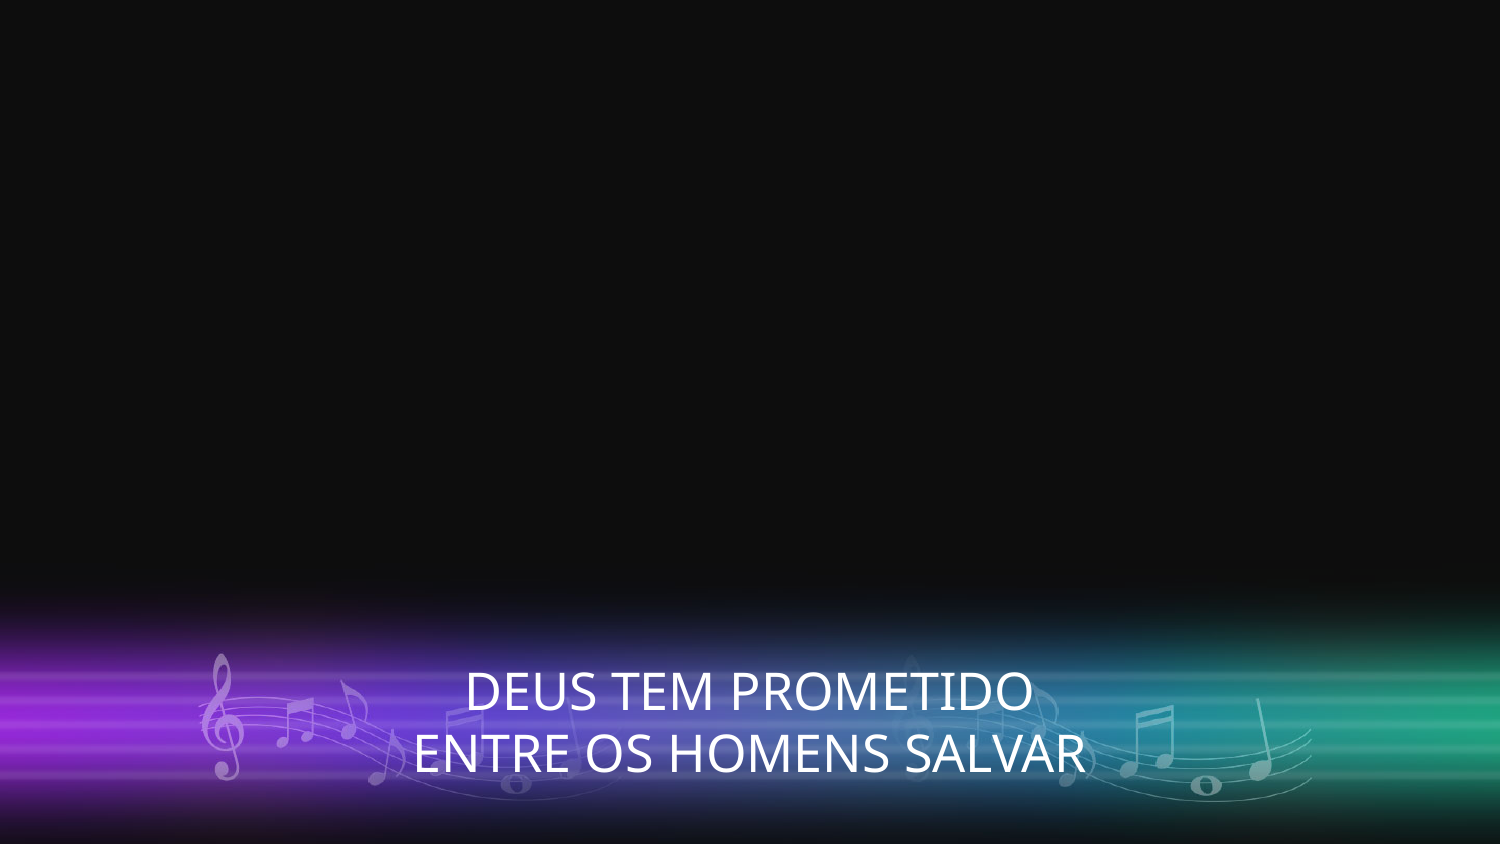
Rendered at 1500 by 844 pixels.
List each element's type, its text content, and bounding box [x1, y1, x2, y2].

text_box DEUS TEM PROMETIDO ENTRE OS HOMENS SALVAR [265, 651, 1235, 791]
picture [0, 0, 1500, 844]
